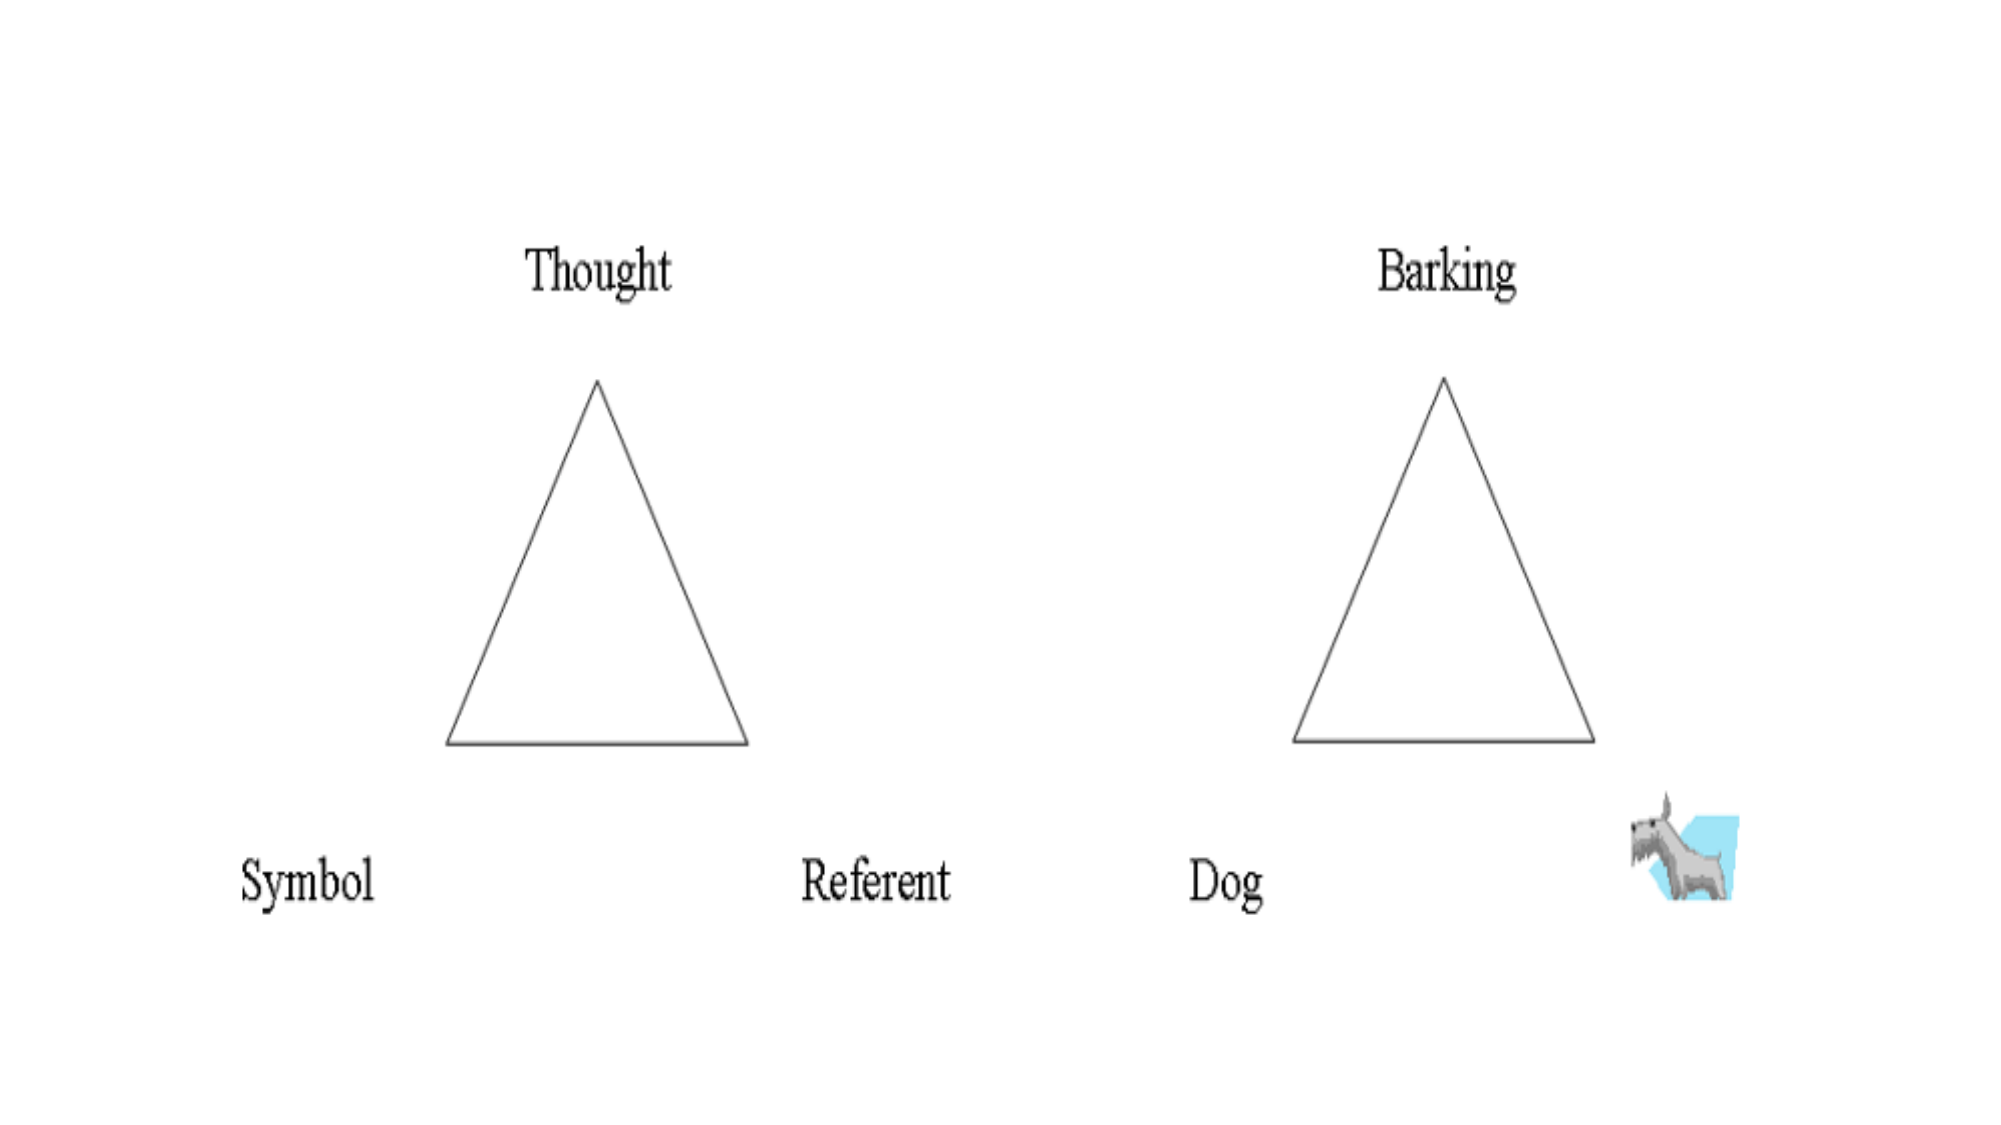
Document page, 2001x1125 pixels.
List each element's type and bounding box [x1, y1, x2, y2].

picture [219, 216, 1784, 940]
